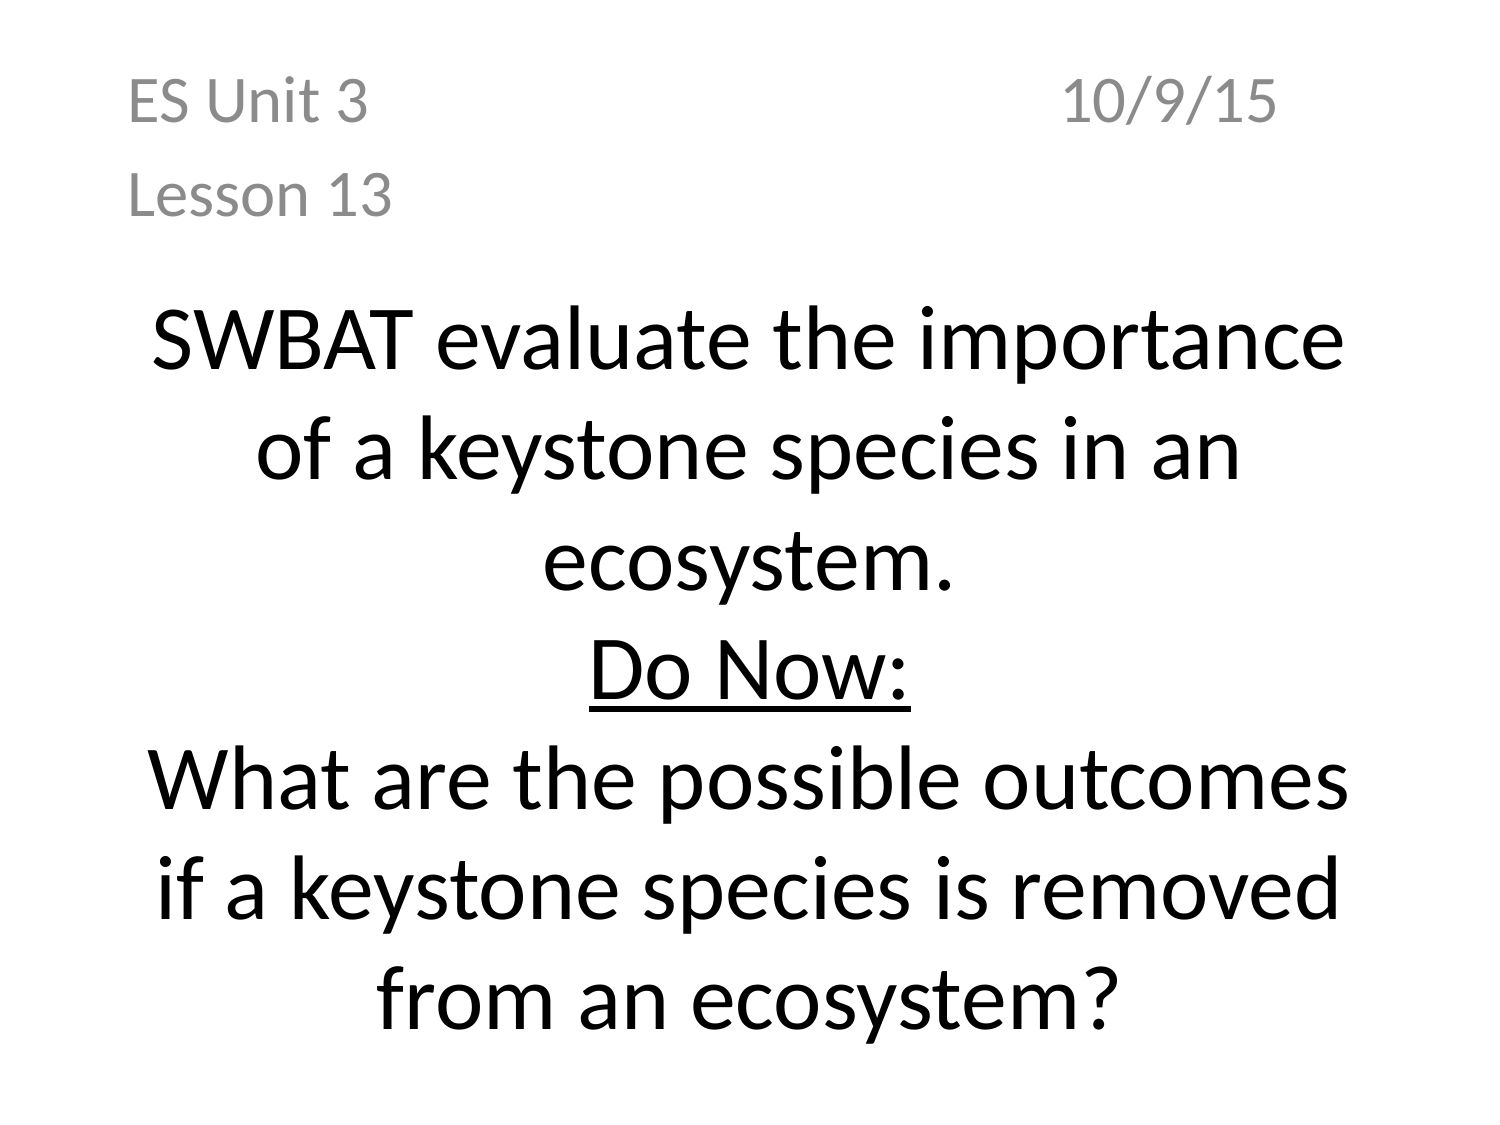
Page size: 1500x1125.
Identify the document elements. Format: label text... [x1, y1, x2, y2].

title SWBAT evaluate the importance of a keystone species in an ecosystem. Do Now: What are the possible outcomes if a keystone species is removed from an ecosystem? [112, 542, 1388, 784]
subtitle ES Unit 3 10/9/15 Lesson 13 [112, 48, 1388, 450]
